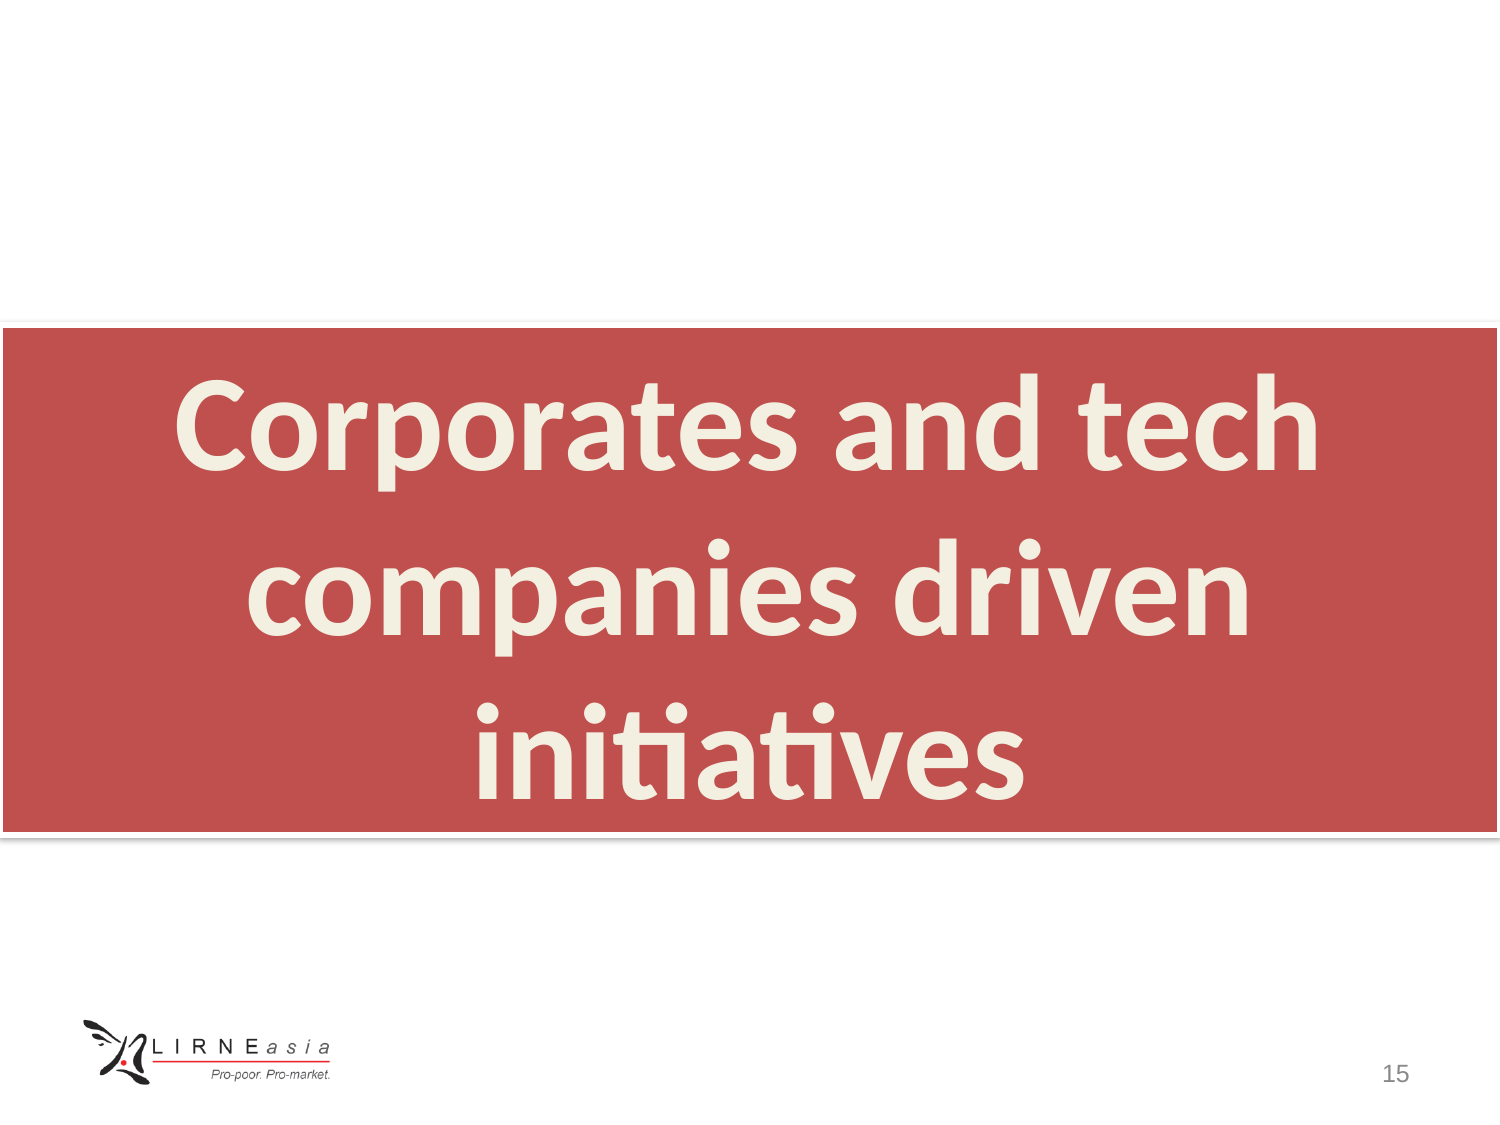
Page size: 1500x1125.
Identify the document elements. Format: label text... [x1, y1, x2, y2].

slide_number 15 [1074, 1042, 1425, 1103]
picture [75, 1012, 338, 1091]
text_box Corporates and tech companies driven initiatives [0, 322, 1500, 838]
